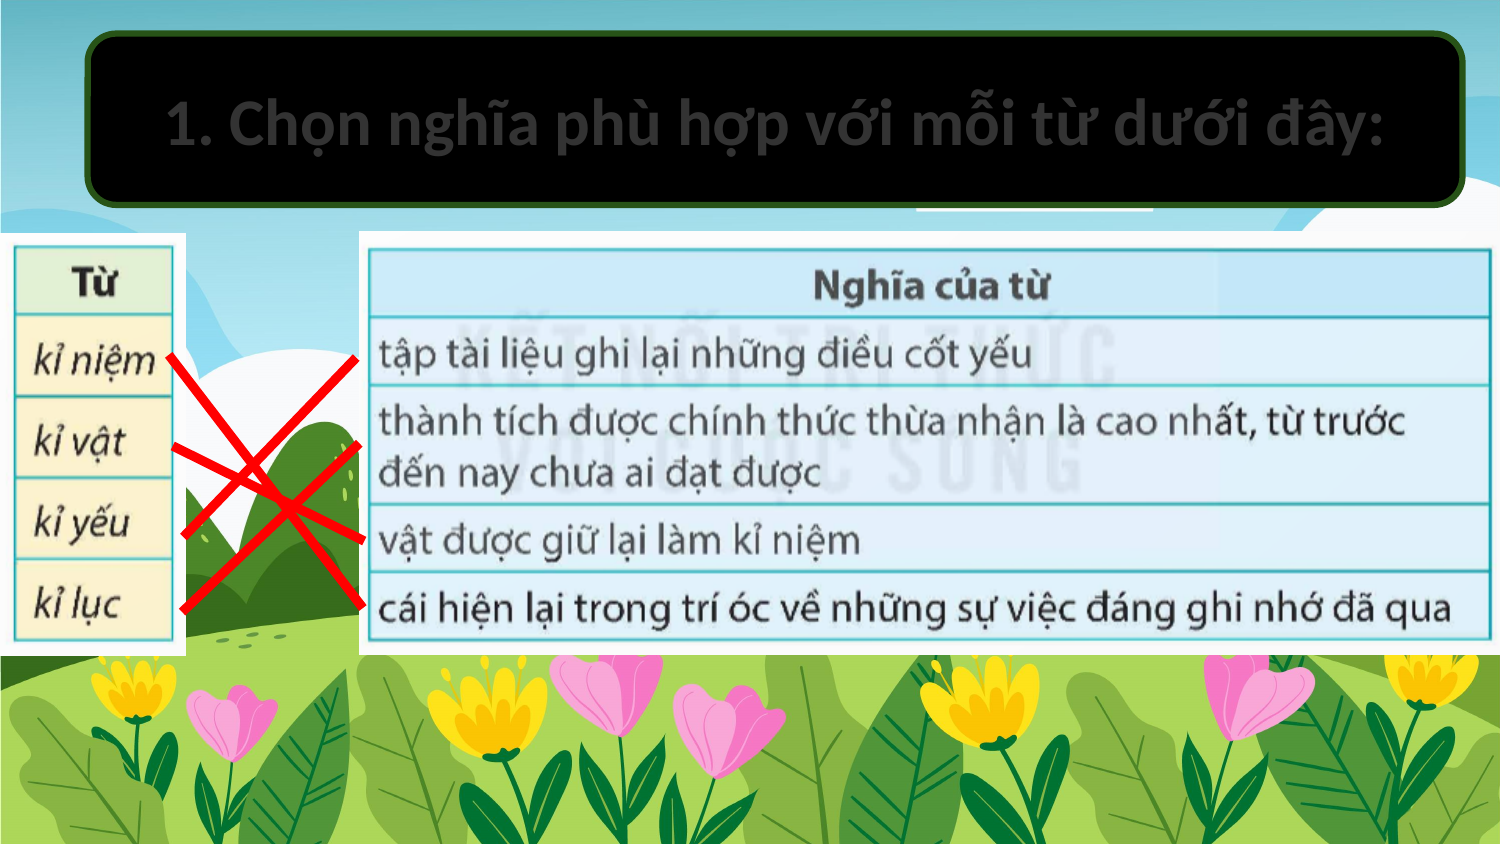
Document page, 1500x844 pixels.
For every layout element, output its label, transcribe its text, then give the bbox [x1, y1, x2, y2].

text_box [181, 442, 360, 613]
text_box 1. Chọn nghĩa phù hợp với mỗi từ dưới đây: [86, 31, 1465, 207]
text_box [172, 445, 181, 542]
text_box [168, 354, 364, 609]
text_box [182, 357, 357, 442]
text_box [360, 445, 365, 542]
picture [0, 0, 1500, 844]
